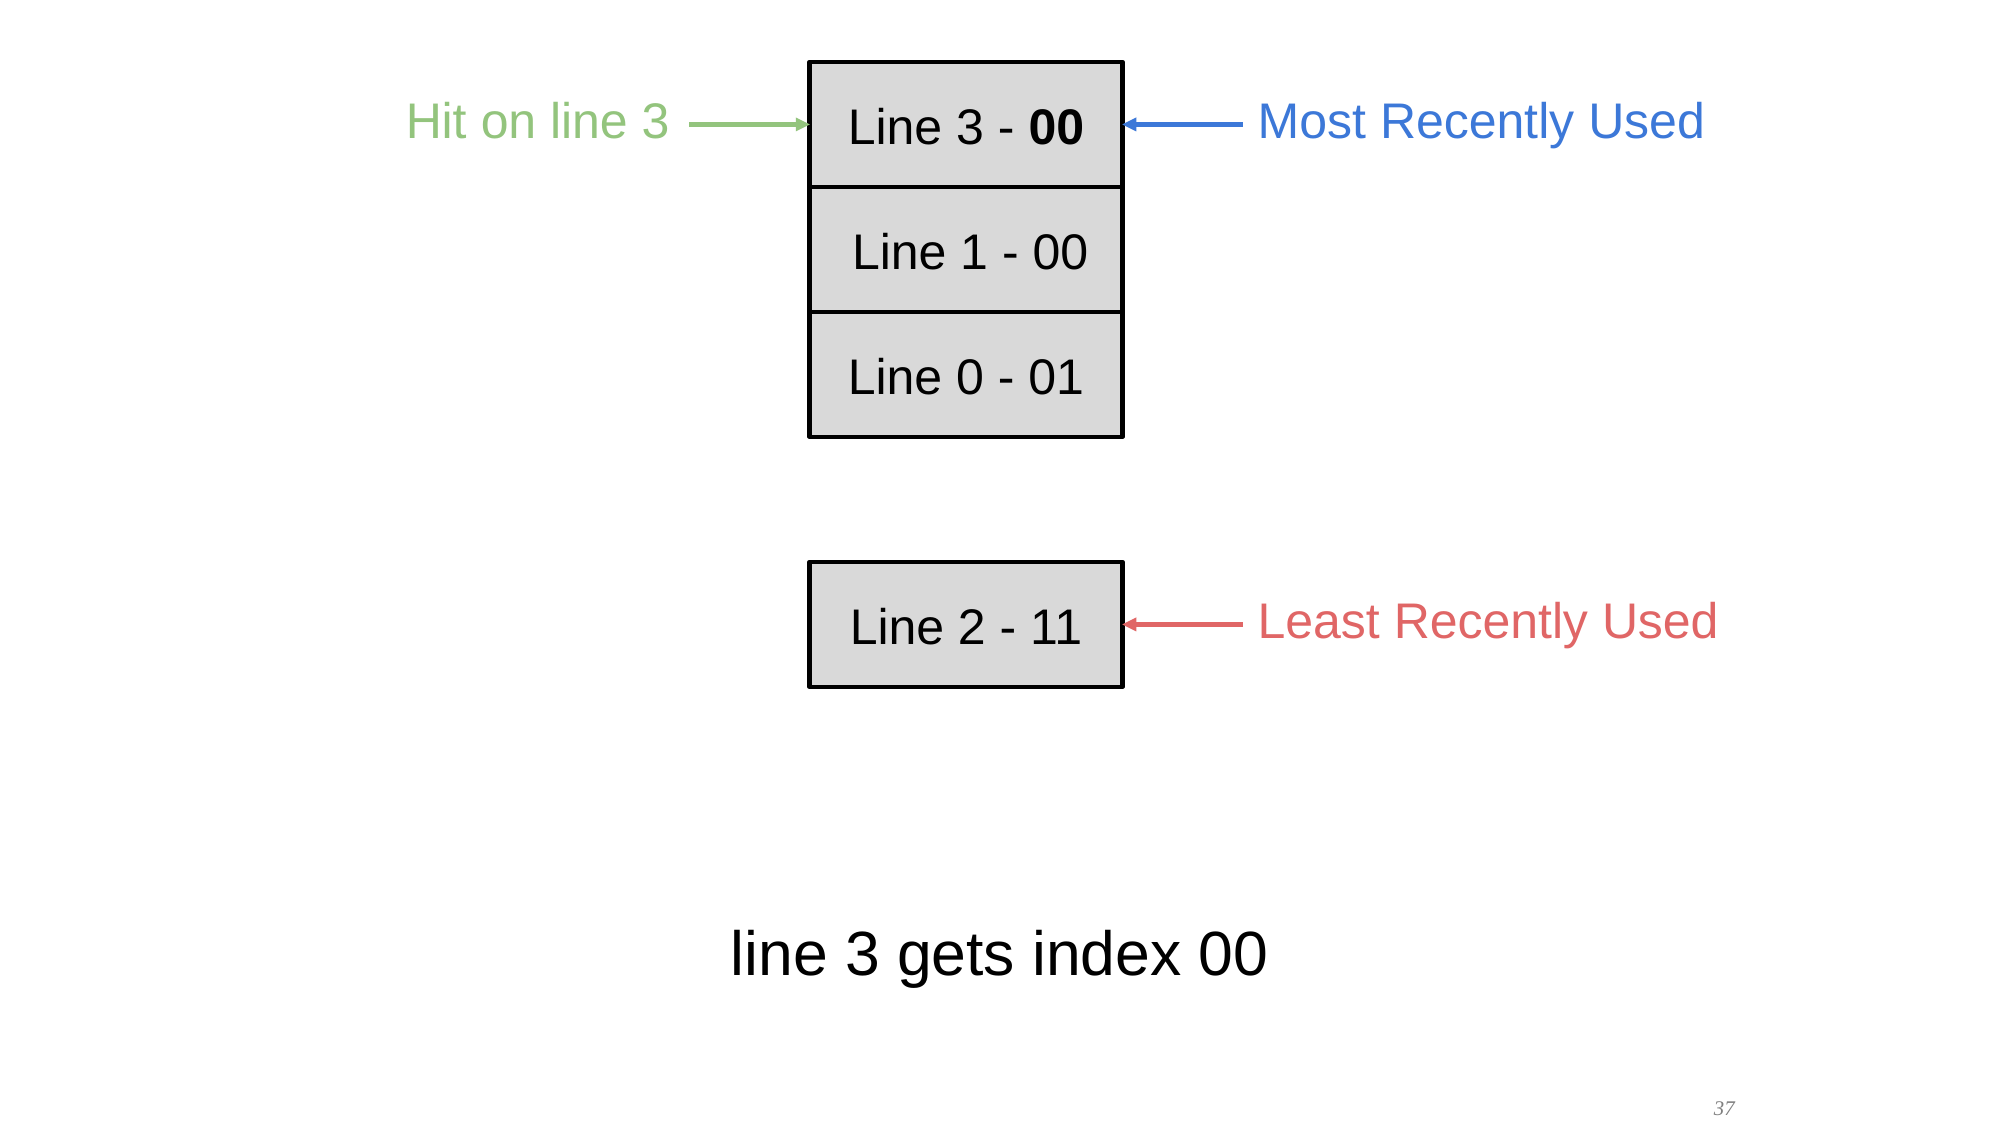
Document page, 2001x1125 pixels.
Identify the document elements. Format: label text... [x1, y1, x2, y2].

text_box Line 0 - 01 [809, 312, 1123, 437]
text_box Line 3 - 00 [809, 61, 1123, 186]
text_box line 3 gets index 00 [548, 897, 1452, 1088]
slide_number 37 [1437, 1087, 1750, 1125]
text_box Line 1 - 00 [809, 186, 1123, 312]
text_box Least Recently Used [1242, 573, 1822, 676]
text_box Most Recently Used [1242, 73, 1822, 176]
text_box Line 2 - 11 [809, 561, 1123, 687]
text_box Hit on line 3 [390, 73, 690, 176]
